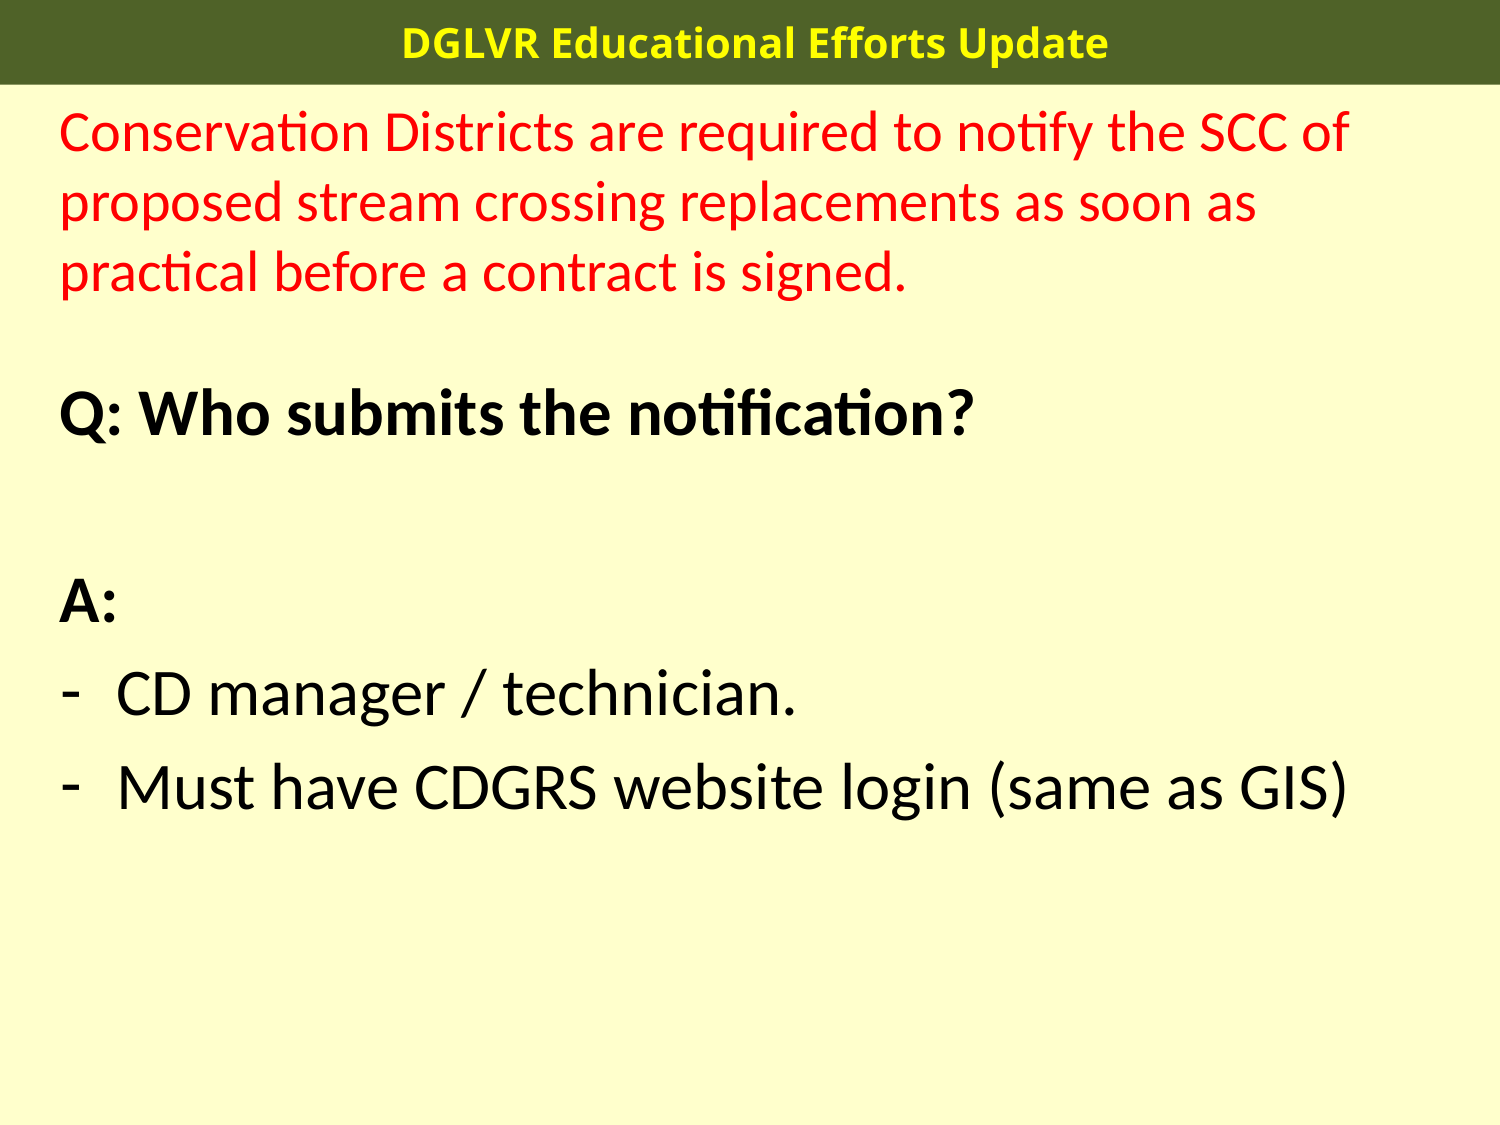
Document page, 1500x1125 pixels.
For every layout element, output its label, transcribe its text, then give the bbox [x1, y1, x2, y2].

text_box [0, 0, 1500, 85]
text_box DGLVR Educational Efforts Update [10, 9, 1500, 74]
text_box Conservation Districts are required to notify the SCC of proposed stream crossing replacements as soon as practical before a contract is signed. Q: Who submits the notification? A: CD manager / technician. Must have CDGRS website login (same as GIS) [44, 85, 1466, 1050]
